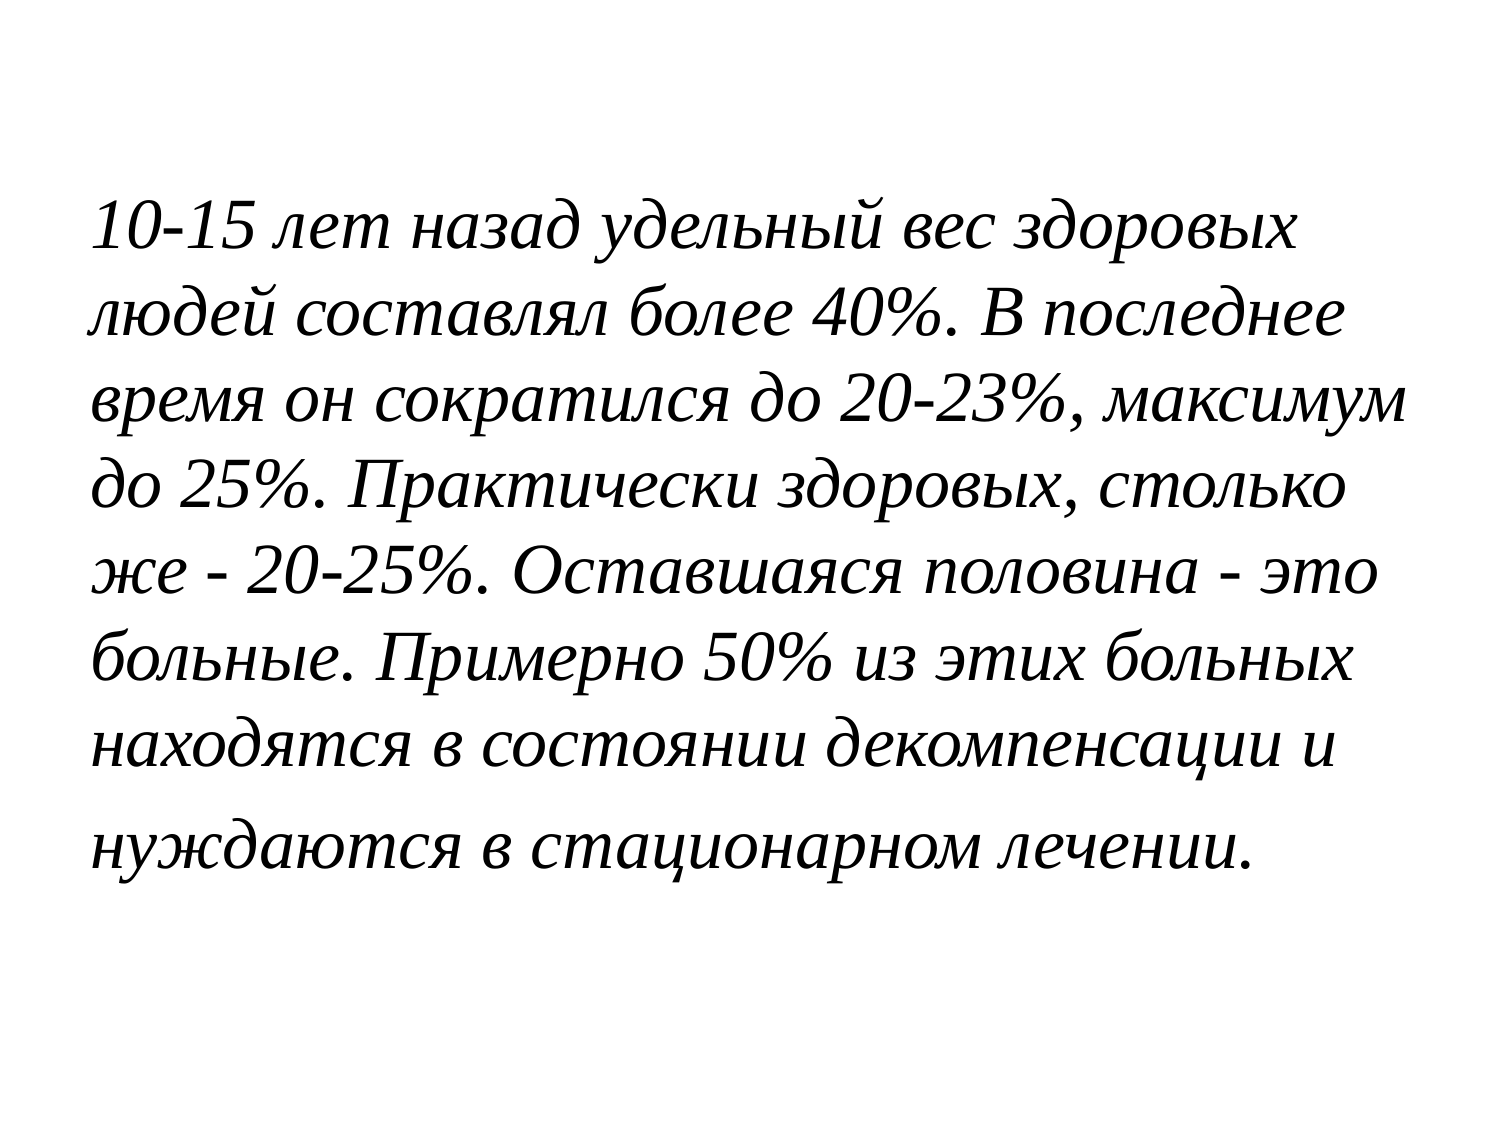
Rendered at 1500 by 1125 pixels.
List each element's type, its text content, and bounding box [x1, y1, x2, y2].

title 10-15 лет назад удельный вес здоровых людей составлял более 40%. В последнее время он сократился до 20-23%, максимум до 25%. Практически здоровых, столько же - 20-25%. Оставшаяся половина - это больные. Примерно 50% из этих больных находятся в состоянии декомпенсации и нуждаются в стационарном лечении. [75, 45, 1425, 1038]
